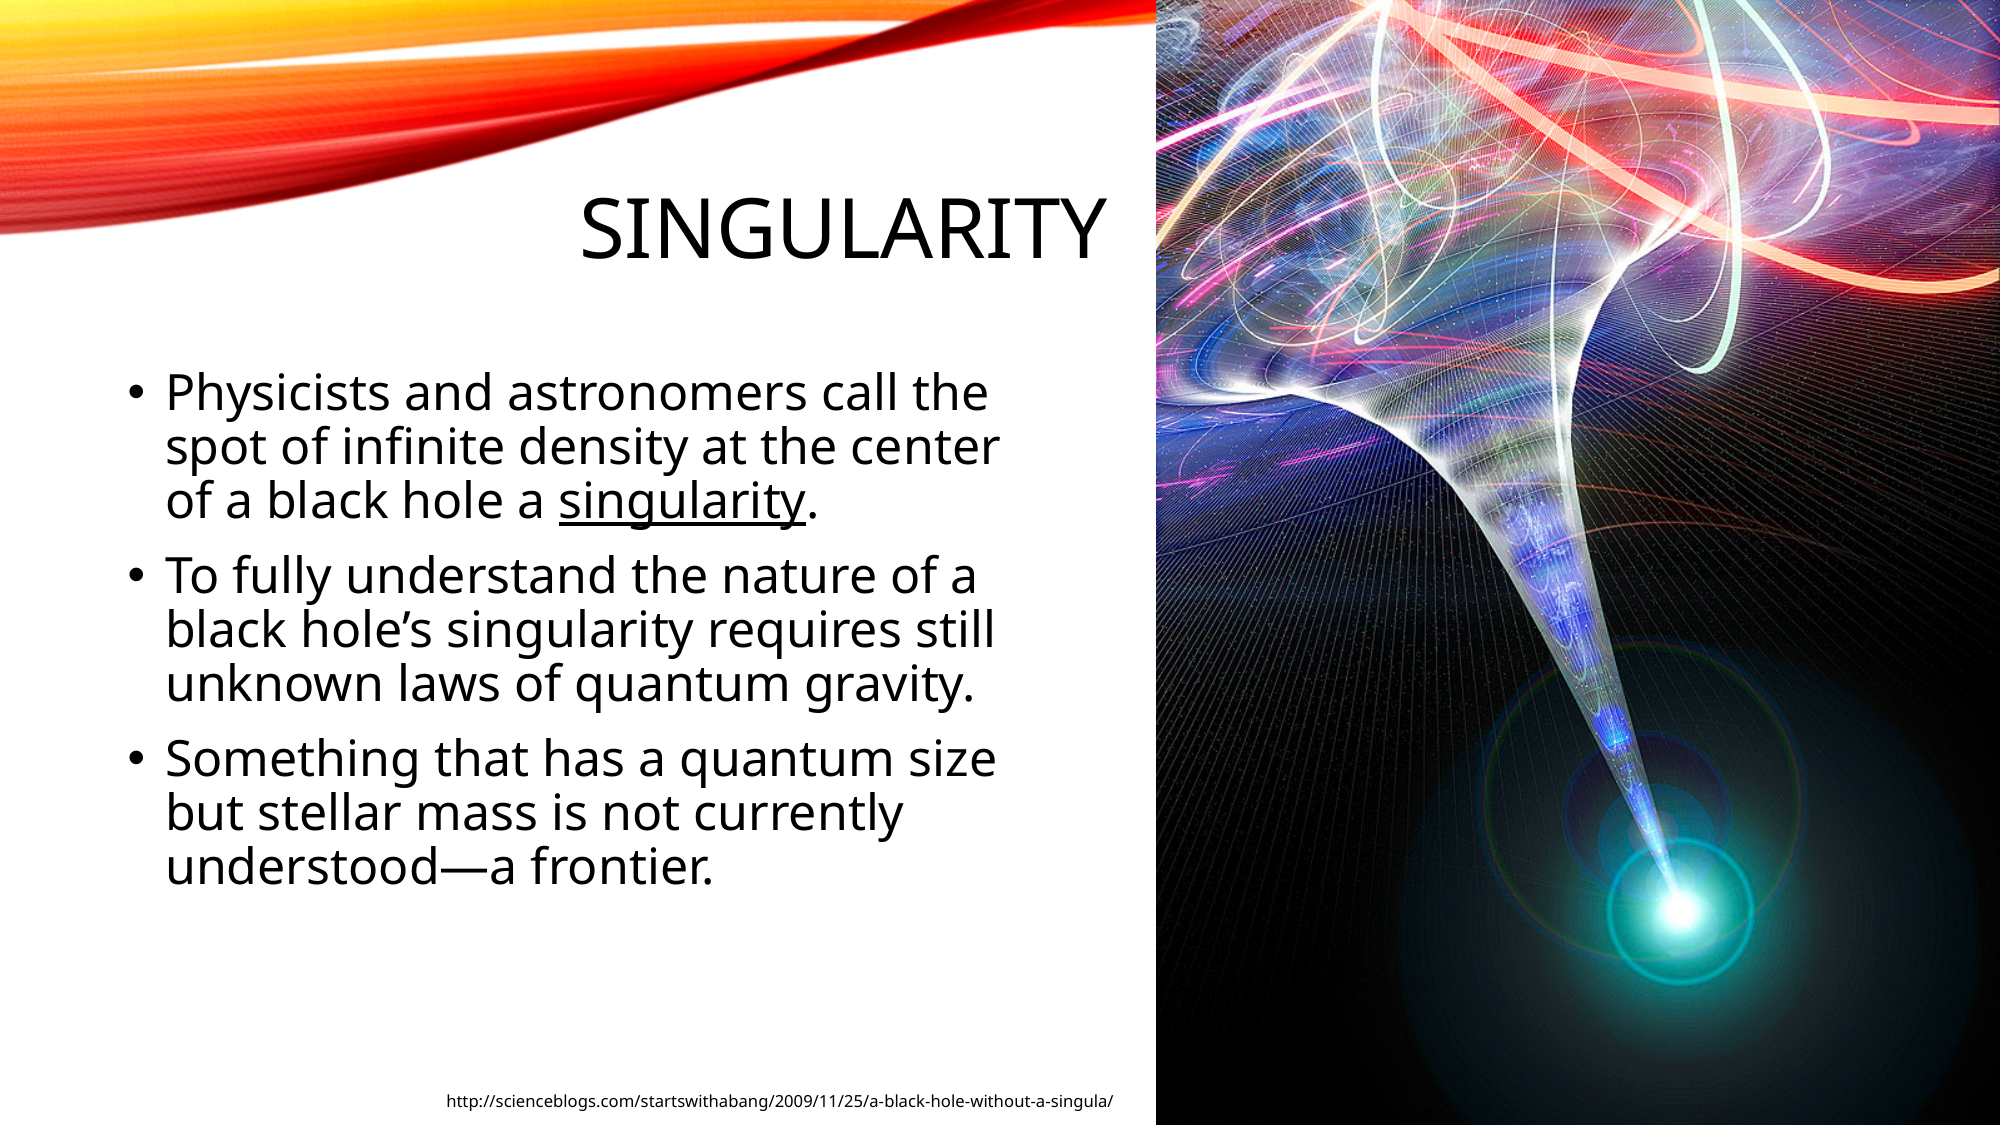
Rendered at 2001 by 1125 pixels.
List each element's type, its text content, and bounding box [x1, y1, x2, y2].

picture [0, 0, 2000, 1125]
text_box http://scienceblogs.com/startswithabang/2009/11/25/a-black-hole-without-a-singula/ [431, 1083, 1155, 1118]
list Physicists and astronomers call the spot of infinite density at the center of a black hole a singularity. To fully understand the nature of a black hole’s singularity requires still unknown laws of quantum gravity. Something that has a quantum size but stellar mass is not currently understood—a frontier. [112, 360, 1040, 1021]
title Singularity [474, 125, 1123, 338]
